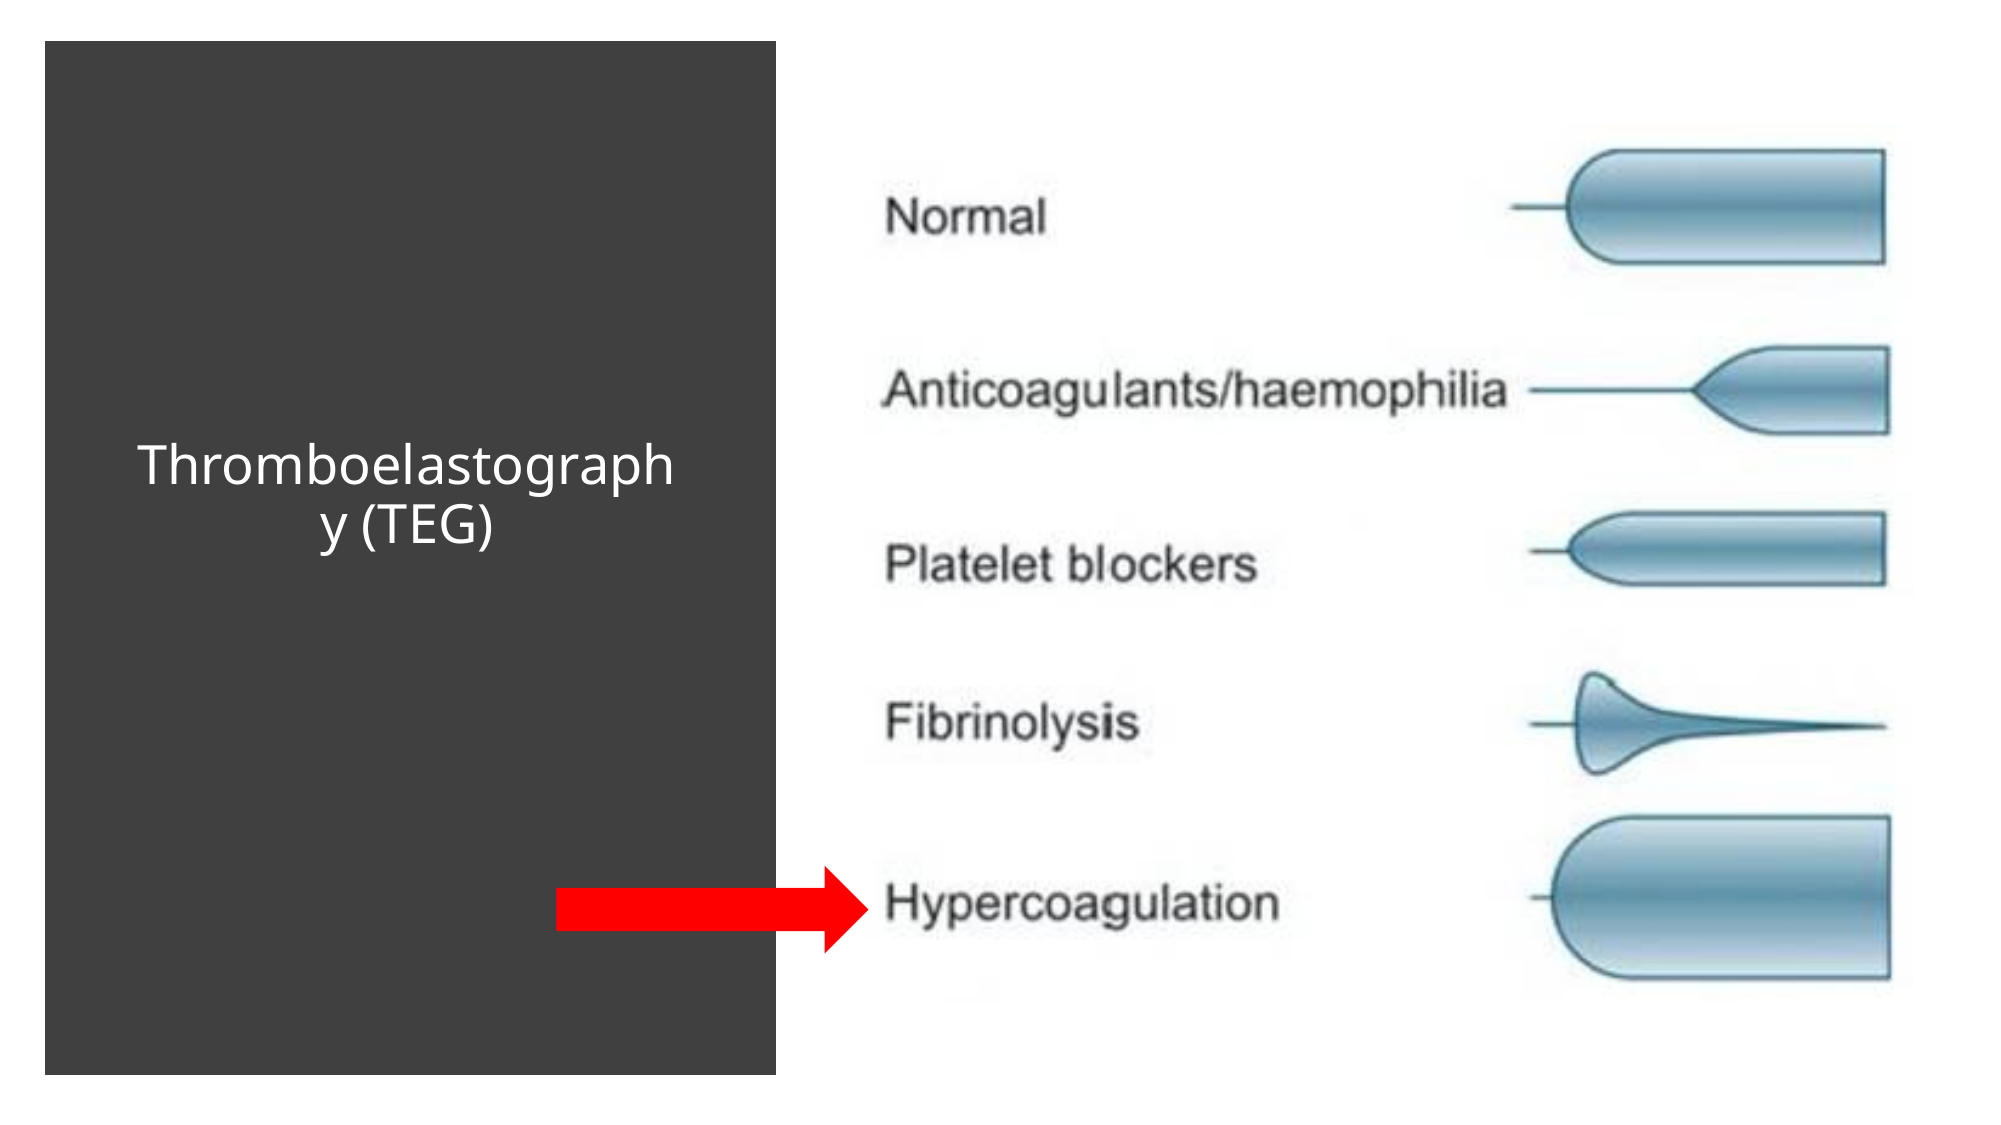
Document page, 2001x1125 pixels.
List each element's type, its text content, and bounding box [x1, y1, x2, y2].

text_box [556, 865, 845, 954]
text_box [54, 50, 767, 1066]
picture [845, 123, 1921, 1003]
title Thromboelastography (TEG) [121, 121, 693, 936]
